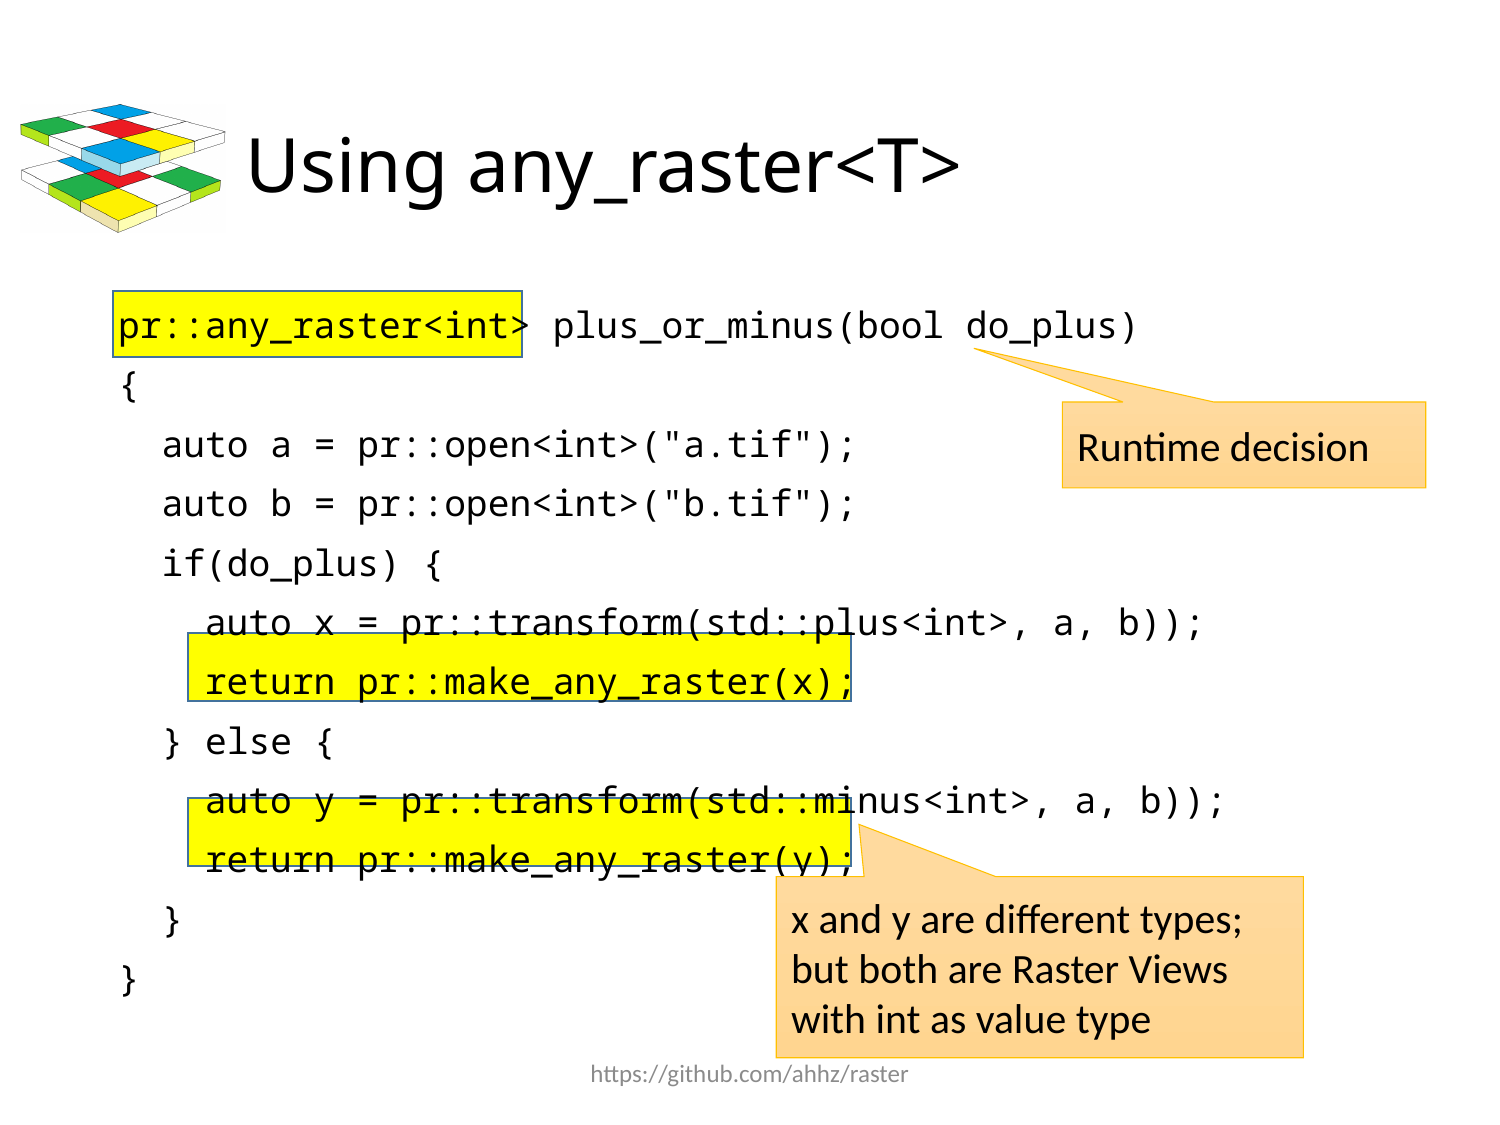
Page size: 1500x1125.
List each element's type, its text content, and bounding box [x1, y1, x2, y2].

text_box Runtime decision [994, 352, 1427, 489]
text_box [112, 290, 523, 299]
title Using any_raster<T> [230, 59, 1397, 278]
text_box x and y are different types; but both are Raster Views with int as value type [775, 823, 1304, 1059]
list pr::any_raster<int> plus_or_minus(bool do_plus) { auto a = pr::open<int>("a.tif"); auto b = pr::open<int>("b.tif"); if(do_plus) { auto x = pr::transform(std::plus<int>, a, b)); return pr::make_any_raster(x); } else { auto y = pr::transform(std::minus<int>, a, b)); return pr::make_any_raster(y); } } [103, 299, 1397, 1014]
footer https://github.com/ahhz/raster [496, 1042, 1004, 1103]
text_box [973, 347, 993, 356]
picture [20, 104, 226, 233]
